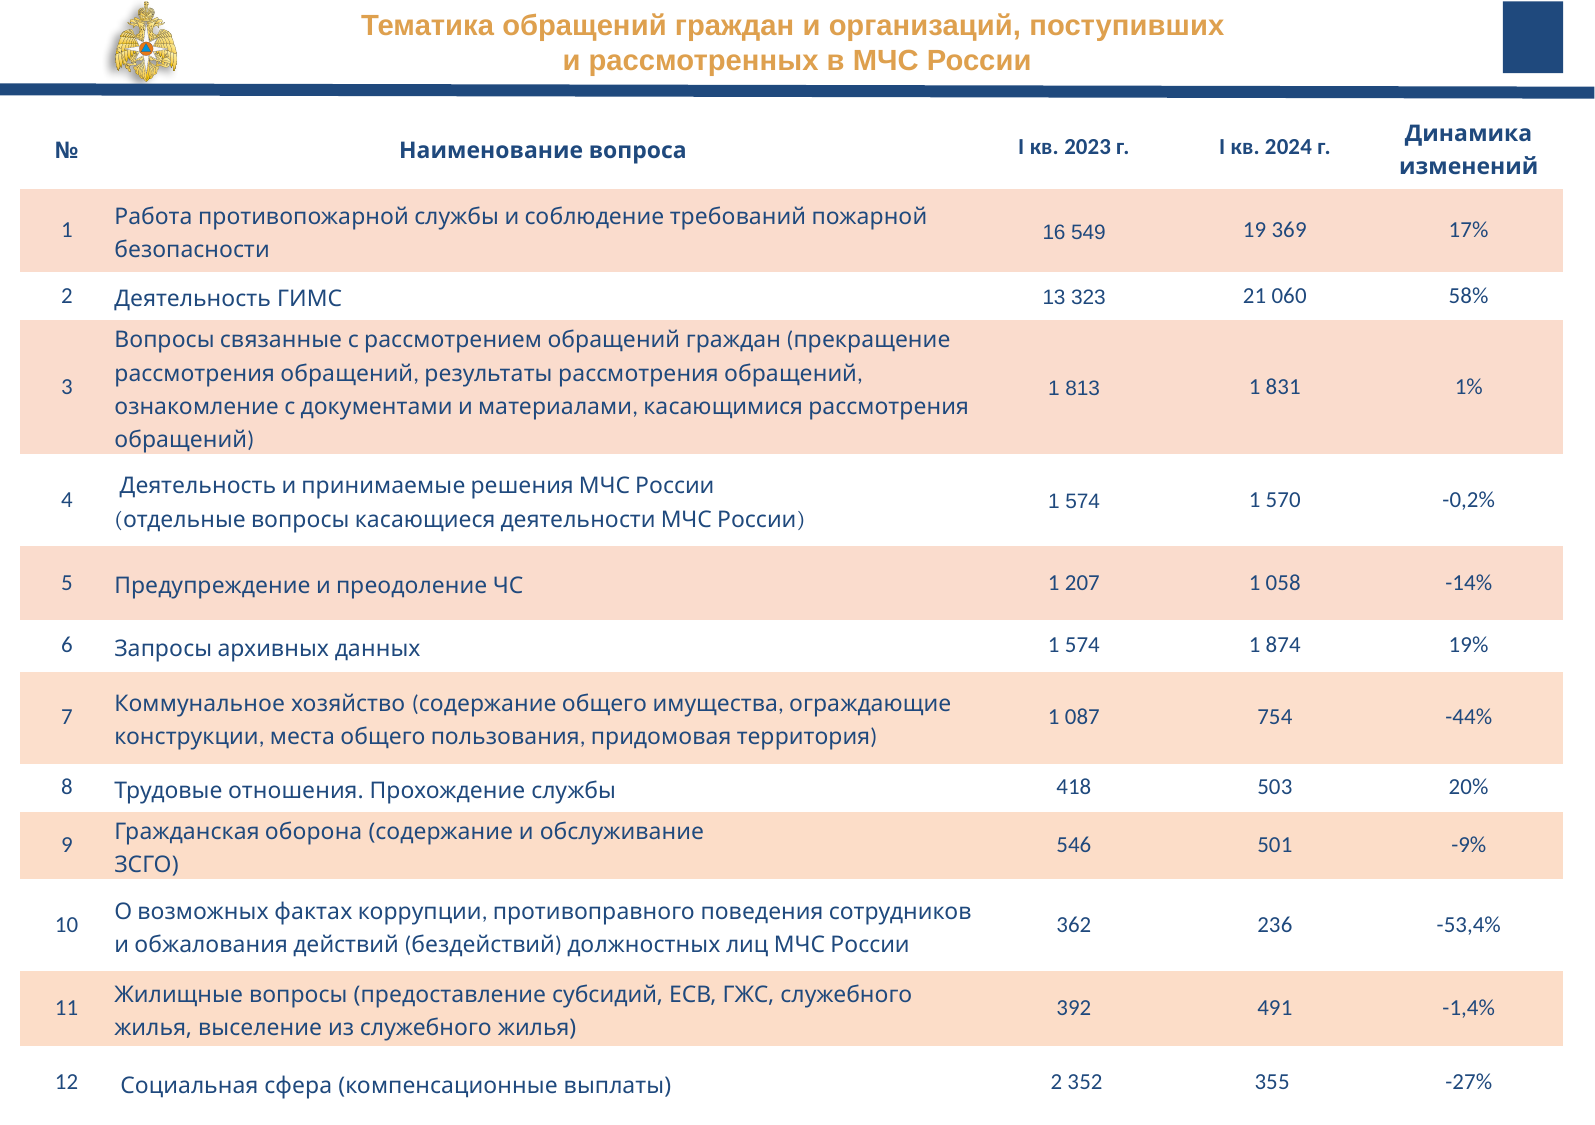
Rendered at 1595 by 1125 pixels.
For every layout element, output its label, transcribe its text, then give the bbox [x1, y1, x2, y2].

table_cell 5 [20, 546, 113, 620]
table_header Динамика изменений [1375, 106, 1563, 189]
table_cell -44% [1375, 672, 1563, 764]
table_cell Деятельность ГИМС [113, 272, 973, 320]
table_cell 21 060 [1175, 272, 1375, 320]
table_cell -27% [1375, 1046, 1563, 1120]
table_cell 3 [20, 320, 113, 454]
table_cell 418 [973, 764, 1175, 812]
table_header № [20, 106, 113, 189]
table_cell Гражданская оборона (содержание и обслуживание ЗСГО) [113, 812, 731, 879]
table_cell О возможных фактах коррупции, противоправного поведения сотрудников и обжалования действий (бездействий) должностных лиц МЧС России [113, 879, 973, 971]
table_cell 6 [20, 620, 113, 672]
picture [115, 1, 178, 83]
table_cell 503 [1175, 764, 1375, 812]
table_cell 1 058 [1175, 546, 1375, 620]
table_cell 1 087 [973, 672, 1175, 764]
table_cell 8 [20, 764, 113, 812]
table_cell [731, 812, 973, 879]
text_box 8 [1502, 1, 1564, 74]
table_cell 10 [20, 879, 113, 971]
table_cell -1,4% [1375, 971, 1563, 1046]
table_cell 11 [20, 971, 113, 1046]
table_cell Запросы архивных данных [113, 620, 973, 672]
table_cell Социальная сфера (компенсационные выплаты) [113, 1046, 973, 1120]
table_cell -53,4% [1375, 879, 1563, 971]
table_cell 1 207 [973, 546, 1175, 620]
table_cell -14% [1375, 546, 1563, 620]
title Тематика обращений граждан и организаций, поступивших и рассмотренных в МЧС России [181, 12, 1433, 71]
table_header I кв. 2023 г. [973, 106, 1175, 189]
table_cell Деятельность и принимаемые решения МЧС России (отдельные вопросы касающиеся деятельности МЧС России) [113, 454, 973, 546]
table_cell Предупреждение и преодоление ЧС [113, 546, 973, 620]
table_cell 754 [1175, 672, 1375, 764]
table_cell Коммунальное хозяйство (содержание общего имущества, ограждающие конструкции, места общего пользования, придомовая территория) [113, 672, 973, 764]
table_cell 17% [1375, 189, 1563, 272]
table_cell Работа противопожарной службы и соблюдение требований пожарной безопасности [113, 189, 973, 272]
table_header I кв. 2024 г. [1175, 106, 1375, 189]
table_cell -9% [1375, 812, 1563, 879]
table_cell 355 [1175, 1046, 1375, 1120]
table_cell 2 352 [973, 1046, 1175, 1120]
table_cell 236 [1175, 879, 1375, 971]
table_cell 1 [20, 189, 113, 272]
table_cell 13 323 [973, 272, 1175, 320]
table_cell 2 [20, 272, 113, 320]
table_cell Жилищные вопросы (предоставление субсидий, ЕСВ, ГЖС, служебного жилья, выселение из служебного жилья) [113, 971, 973, 1046]
table_cell 546 [973, 812, 1175, 879]
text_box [0, 89, 1595, 93]
table_cell 501 [1175, 812, 1375, 879]
table_cell 491 [1175, 971, 1375, 1046]
table_cell 1 831 [1175, 320, 1375, 454]
table_header Наименование вопроса [113, 106, 973, 189]
table_cell 12 [20, 1046, 113, 1120]
table_cell 16 549 [973, 189, 1175, 272]
table_cell 58% [1375, 272, 1563, 320]
table_cell Трудовые отношения. Прохождение службы [113, 764, 973, 812]
table_cell 19% [1375, 620, 1563, 672]
table_cell 9 [20, 812, 113, 879]
table_cell 19 369 [1175, 189, 1375, 272]
table_cell 1 813 [973, 320, 1175, 454]
table_cell Вопросы связанные с рассмотрением обращений граждан (прекращение рассмотрения обращений, результаты рассмотрения обращений, ознакомление с документами и материалами, касающимися рассмотрения обращений) [113, 320, 973, 454]
table_cell 392 [973, 971, 1175, 1046]
table_cell 7 [20, 672, 113, 764]
table_cell 362 [973, 879, 1175, 971]
table_cell 4 [20, 454, 113, 546]
table_cell 1 574 [973, 454, 1175, 546]
table_cell 1% [1375, 320, 1563, 454]
table_cell 1 570 [1175, 454, 1375, 546]
table_cell -0,2% [1375, 454, 1563, 546]
table_cell 1 574 [973, 620, 1175, 672]
table_cell 1 874 [1175, 620, 1375, 672]
table_cell 20% [1375, 764, 1563, 812]
